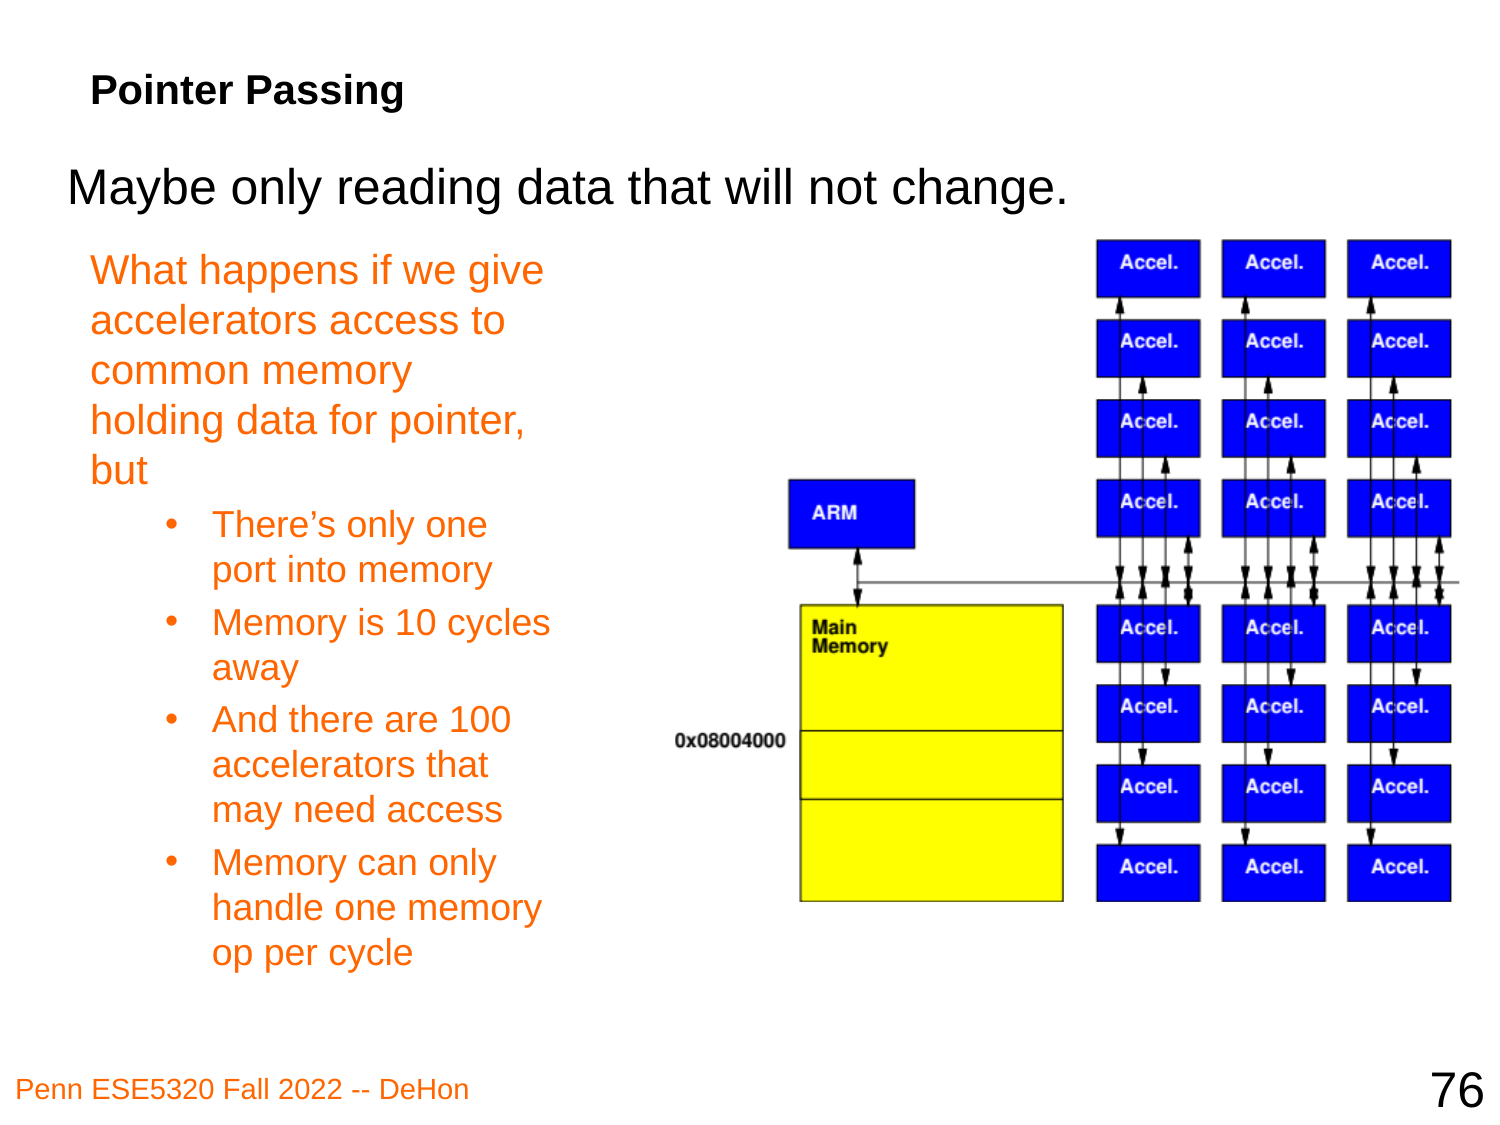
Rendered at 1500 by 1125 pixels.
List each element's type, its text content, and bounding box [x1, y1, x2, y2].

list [674, 238, 1460, 902]
list What happens if we give accelerators access to common memory holding data for pointer, but There’s only one port into memory Memory is 10 cycles away And there are 100 accelerators that may need access Memory can only handle one memory op per cycle [74, 235, 569, 1006]
slide_number 76 [1187, 1049, 1500, 1125]
slide_number Penn ESE5320 Fall 2022 -- DeHon [0, 1062, 576, 1125]
text_box Maybe only reading data that will not change. [52, 147, 1085, 223]
title Pointer Passing [74, 44, 569, 121]
